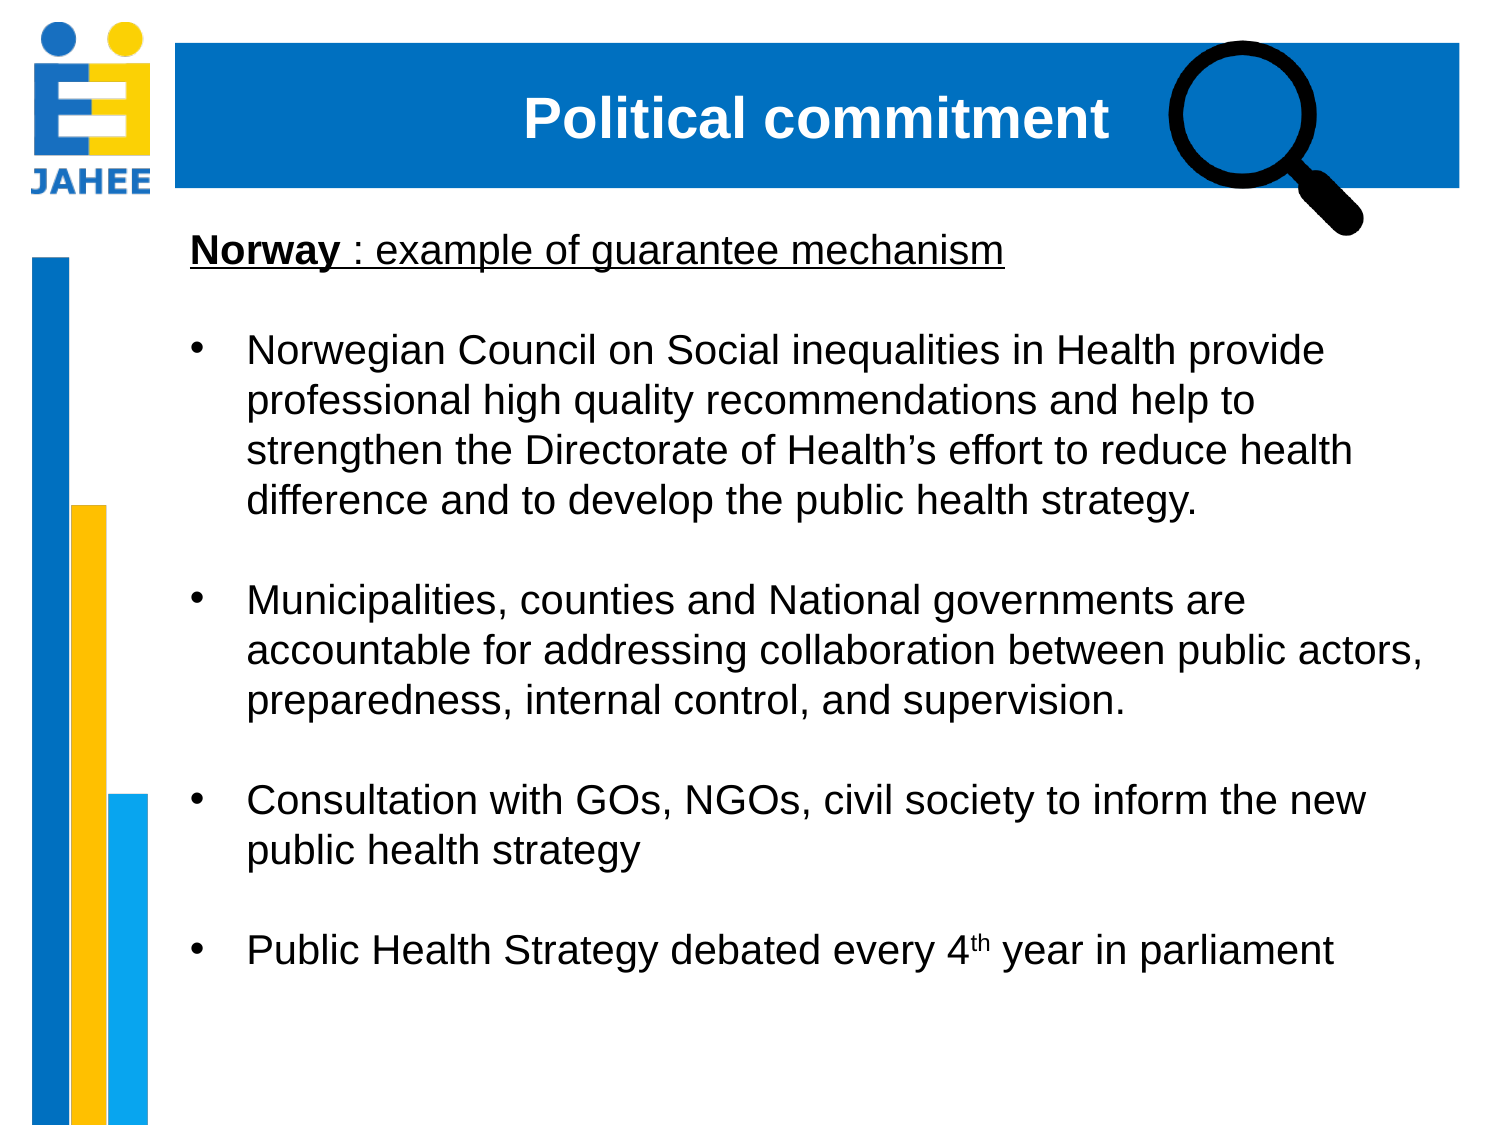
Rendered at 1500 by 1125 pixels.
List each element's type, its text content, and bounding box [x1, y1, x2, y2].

text_box Political commitment [175, 42, 1141, 189]
text_box Norway : example of guarantee mechanism Norwegian Council on Social inequalities in Health provide professional high quality recommendations and help to strengthen the Directorate of Health’s effort to reduce health difference and to develop the public health strategy. Municipalities, counties and National governments are accountable for addressing collaboration between public actors, preparedness, internal control, and supervision. Consultation with GOs, NGOs, civil society to inform the new public health strategy Public Health Strategy debated every 4th year in parliament [175, 215, 1474, 1031]
text_box Political commitment [1388, 42, 1460, 189]
picture [31, 22, 150, 1125]
picture [1146, 19, 1384, 257]
